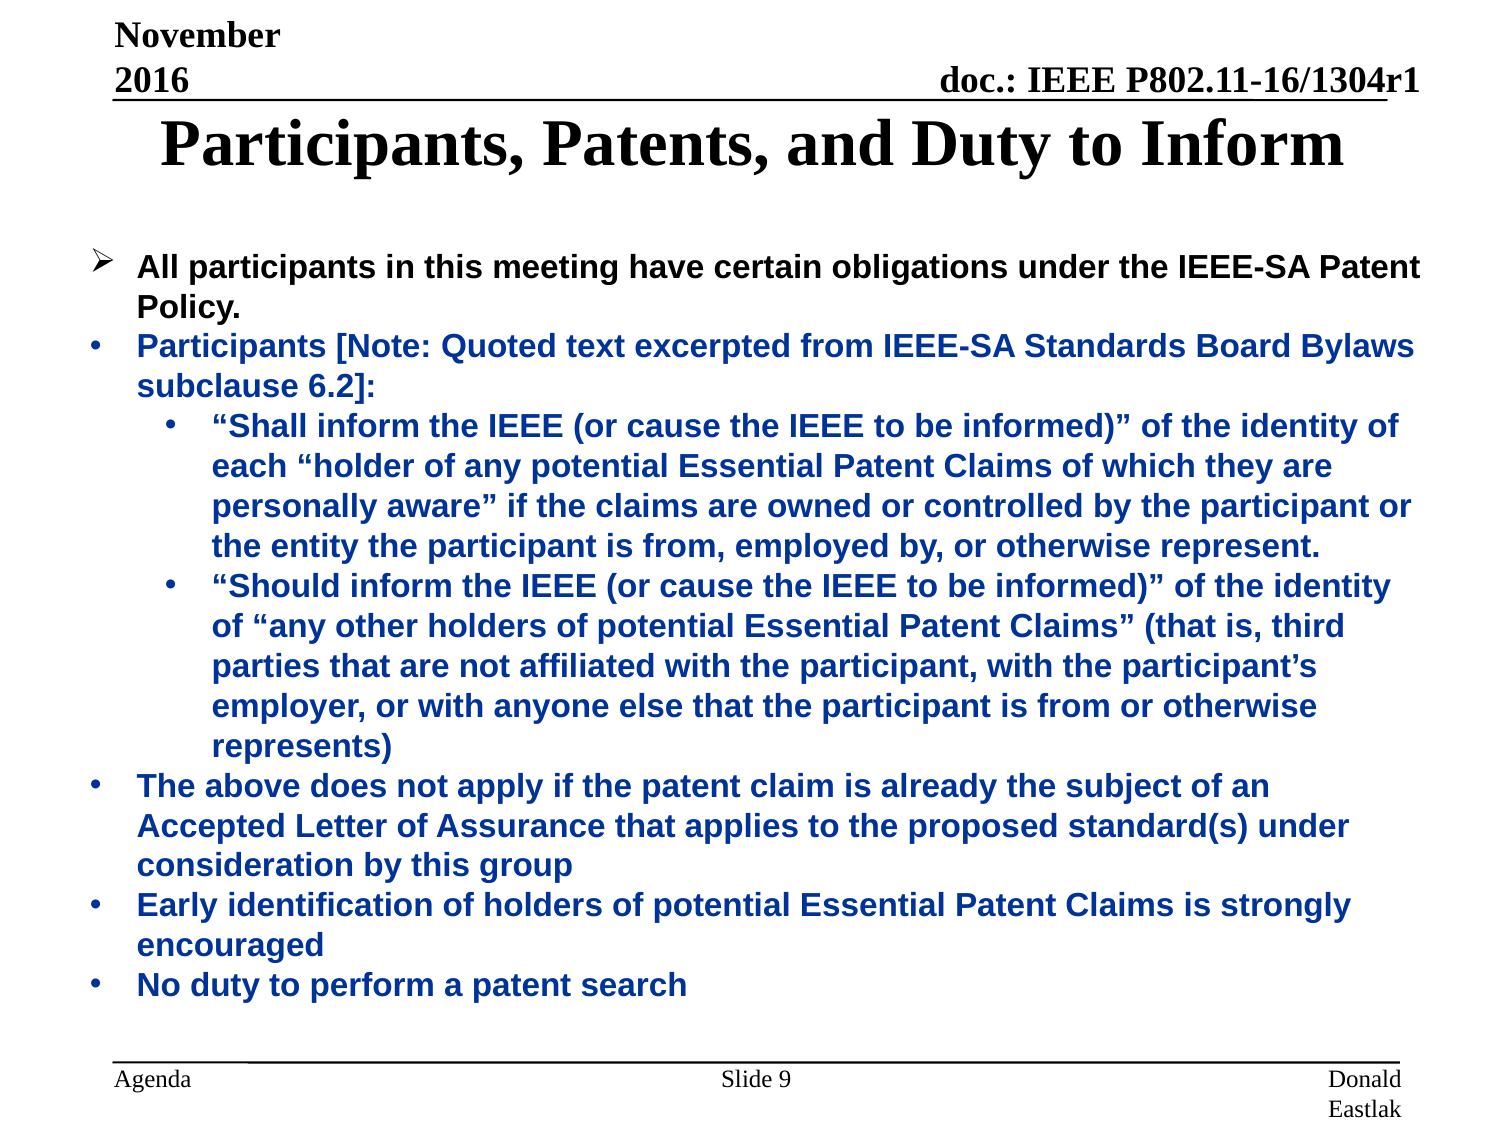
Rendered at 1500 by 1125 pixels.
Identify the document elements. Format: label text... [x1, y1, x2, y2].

text_box [87, 37, 1438, 163]
footer Donald Eastlake 3rd, Huawei Technologies [1325, 1062, 1402, 1093]
title Participants, Patents, and Duty to Inform [59, 45, 1448, 233]
text_box All participants in this meeting have certain obligations under the IEEE-SA Patent Policy. Participants [Note: Quoted text excerpted from IEEE-SA Standards Board Bylaws subclause 6.2]: “Shall inform the IEEE (or cause the IEEE to be informed)” of the identity of each “holder of any potential Essential Patent Claims of which they are personally aware” if the claims are owned or controlled by the participant or the entity the participant is from, employed by, or otherwise represent. “Should inform the IEEE (or cause the IEEE to be informed)” of the identity of “any other holders of potential Essential Patent Claims” (that is, third parties that are not affiliated with the participant, with the participant’s employer, or with anyone else that the participant is from or otherwise represents) The above does not apply if the patent claim is already the subject of an Accepted Letter of Assurance that applies to the proposed standard(s) under consideration by this group Early identification of holders of potential Essential Patent Claims is strongly encouraged No duty to perform a patent search [74, 224, 1438, 1025]
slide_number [114, 54, 290, 100]
slide_number Slide 9 [712, 1062, 800, 1093]
